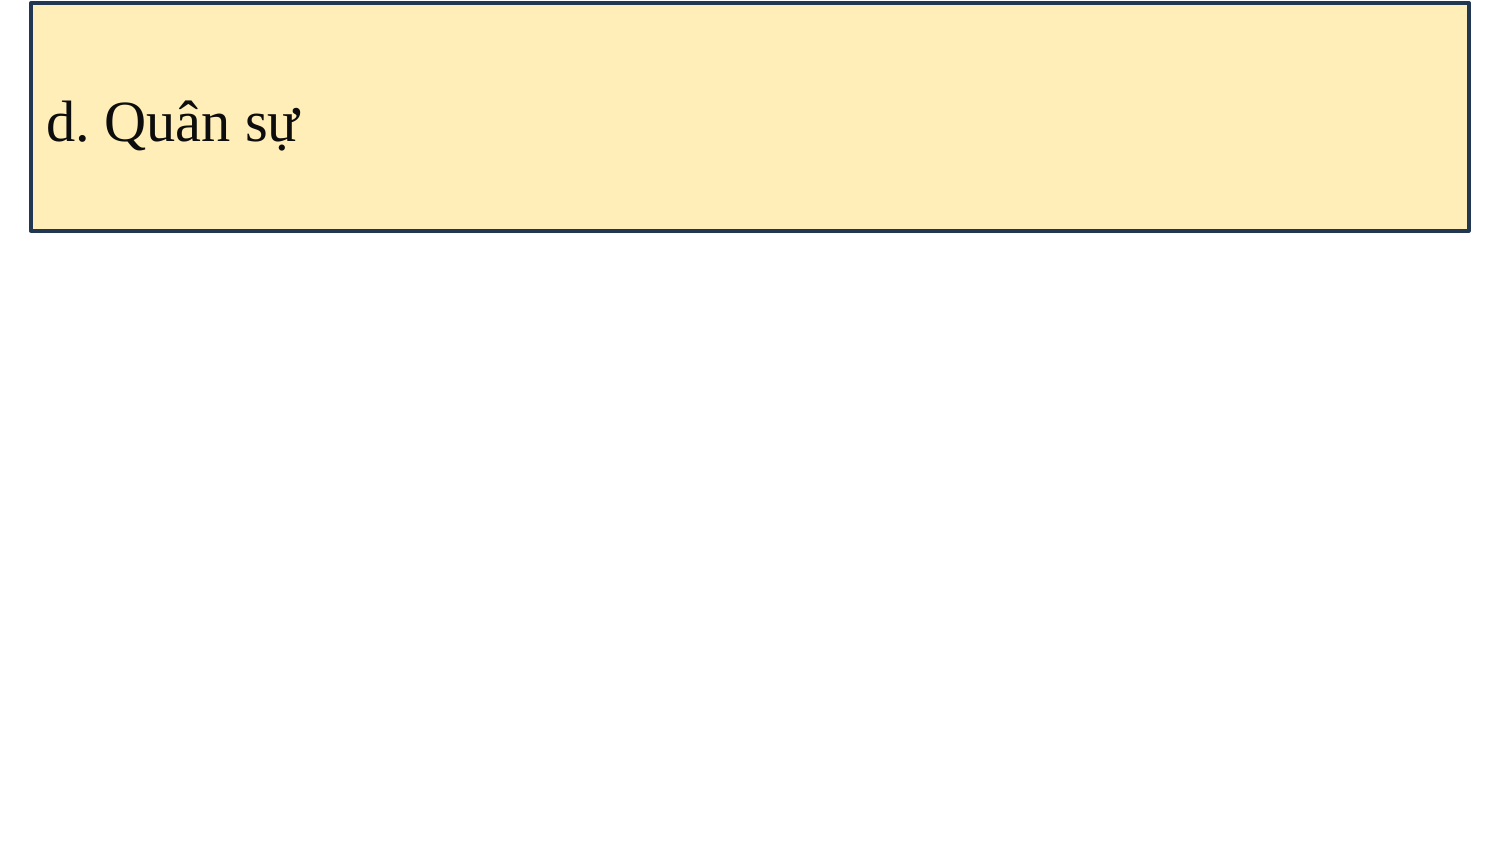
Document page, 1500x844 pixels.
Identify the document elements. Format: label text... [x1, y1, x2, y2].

text_box d. Quân sự [29, 1, 1471, 233]
